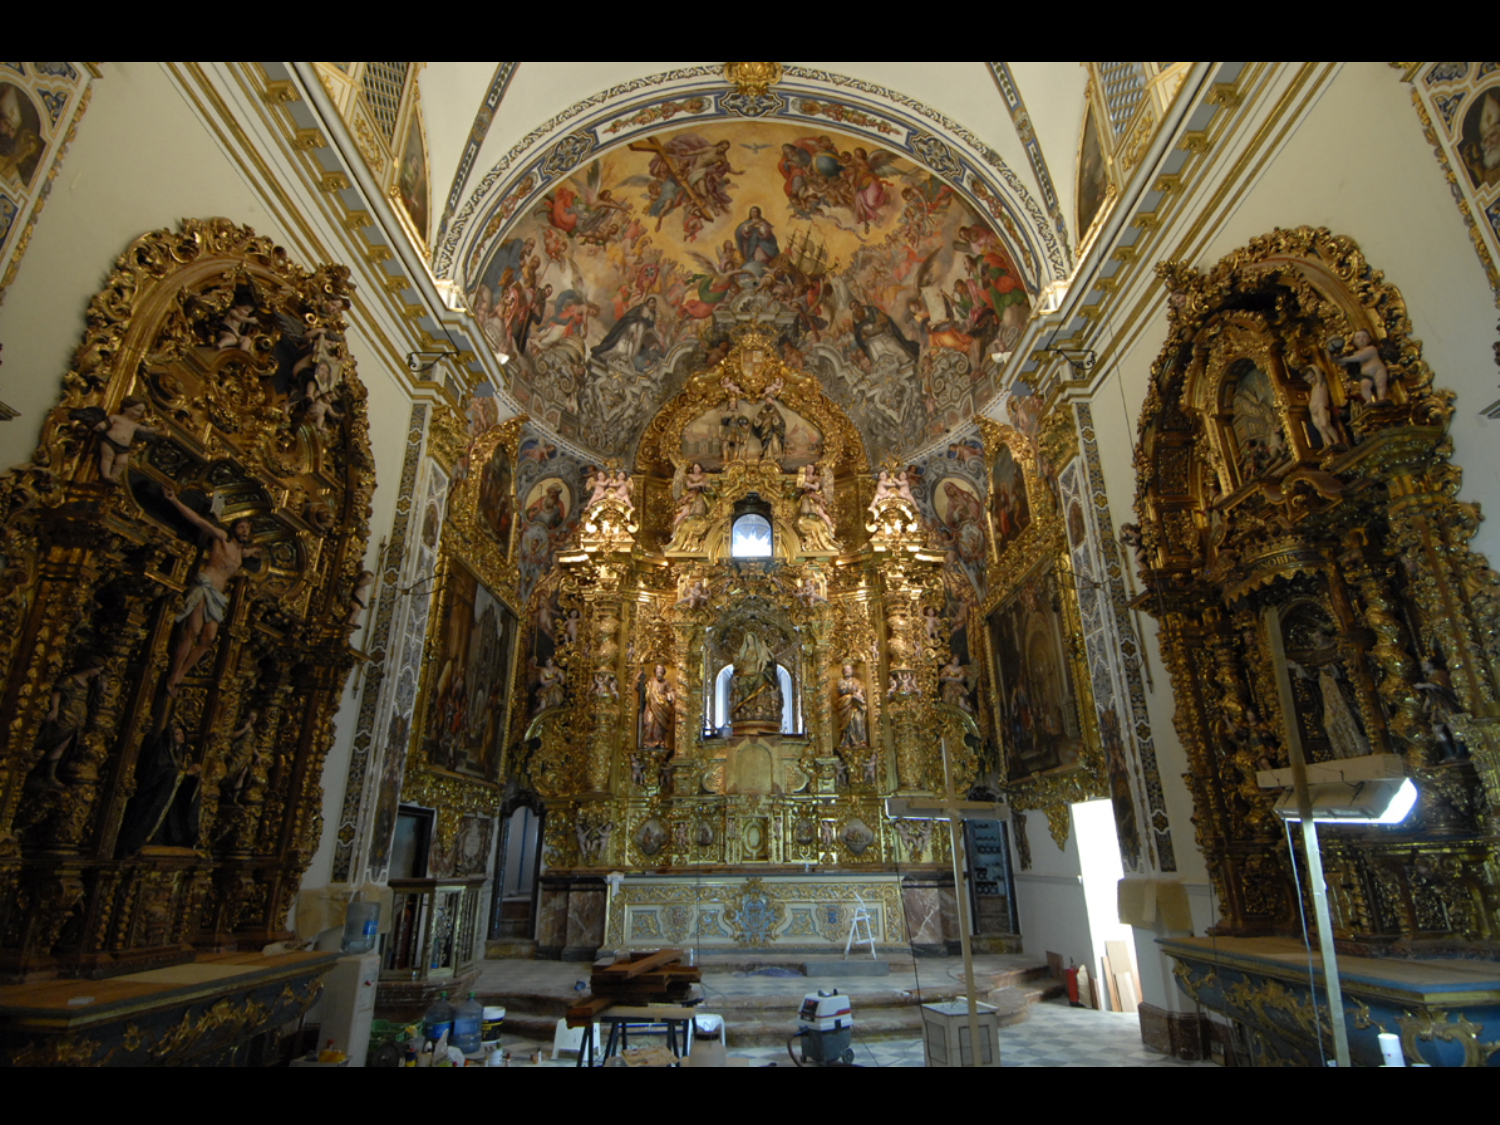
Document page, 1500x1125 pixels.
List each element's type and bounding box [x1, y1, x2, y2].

picture [0, 62, 1500, 1067]
